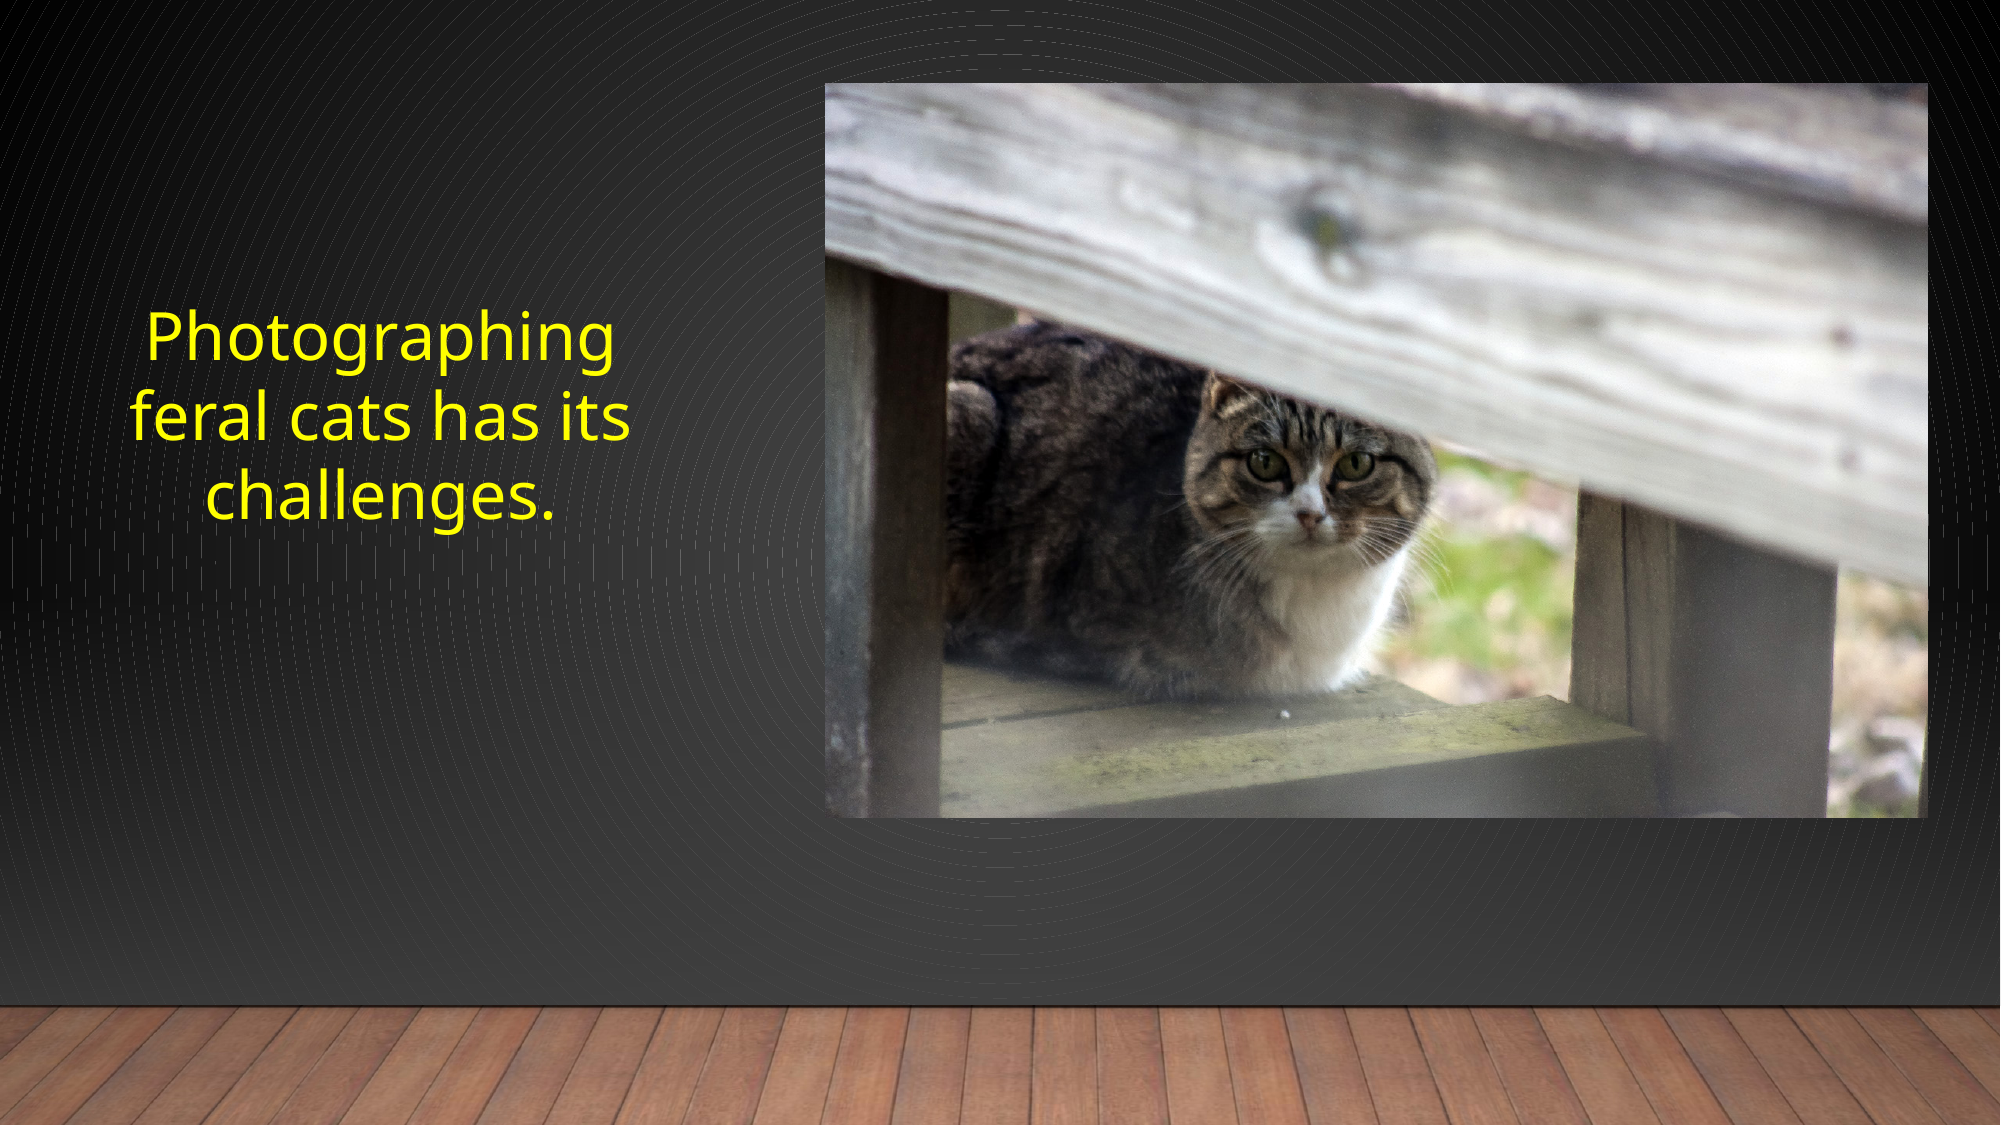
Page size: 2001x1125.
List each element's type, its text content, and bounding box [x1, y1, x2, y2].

text_box Photographing feral cats has its challenges. [97, 286, 665, 541]
picture [0, 1005, 2000, 1125]
picture [825, 83, 1928, 819]
